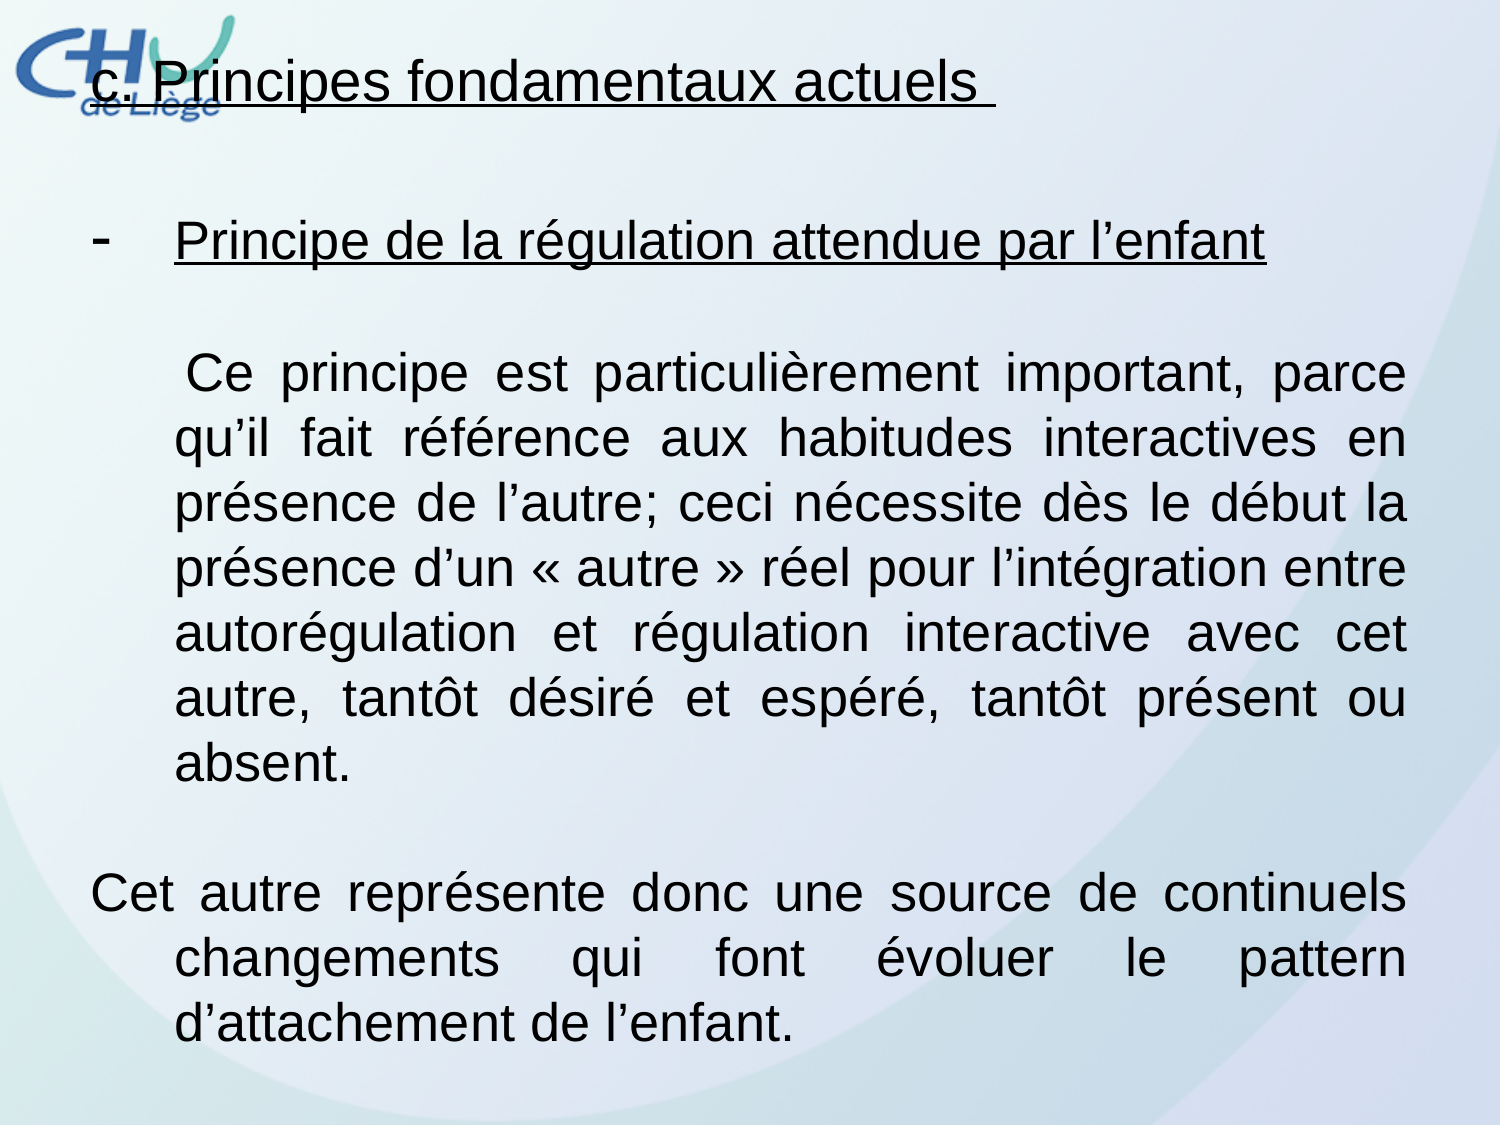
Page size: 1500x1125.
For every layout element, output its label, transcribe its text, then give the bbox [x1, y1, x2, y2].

picture [0, 0, 1500, 1125]
list c. Principes fondamentaux actuels - Principe de la régulation attendue par l’enfant Ce principe est particulièrement important, parce qu’il fait référence aux habitudes interactives en présence de l’autre; ceci nécessite dès le début la présence d’un « autre » réel pour l’intégration entre autorégulation et régulation interactive avec cet autre, tantôt désiré et espéré, tantôt présent ou absent. Cet autre représente donc une source de continuels changements qui font évoluer le pattern d’attachement de l’enfant. [74, 34, 1425, 1005]
